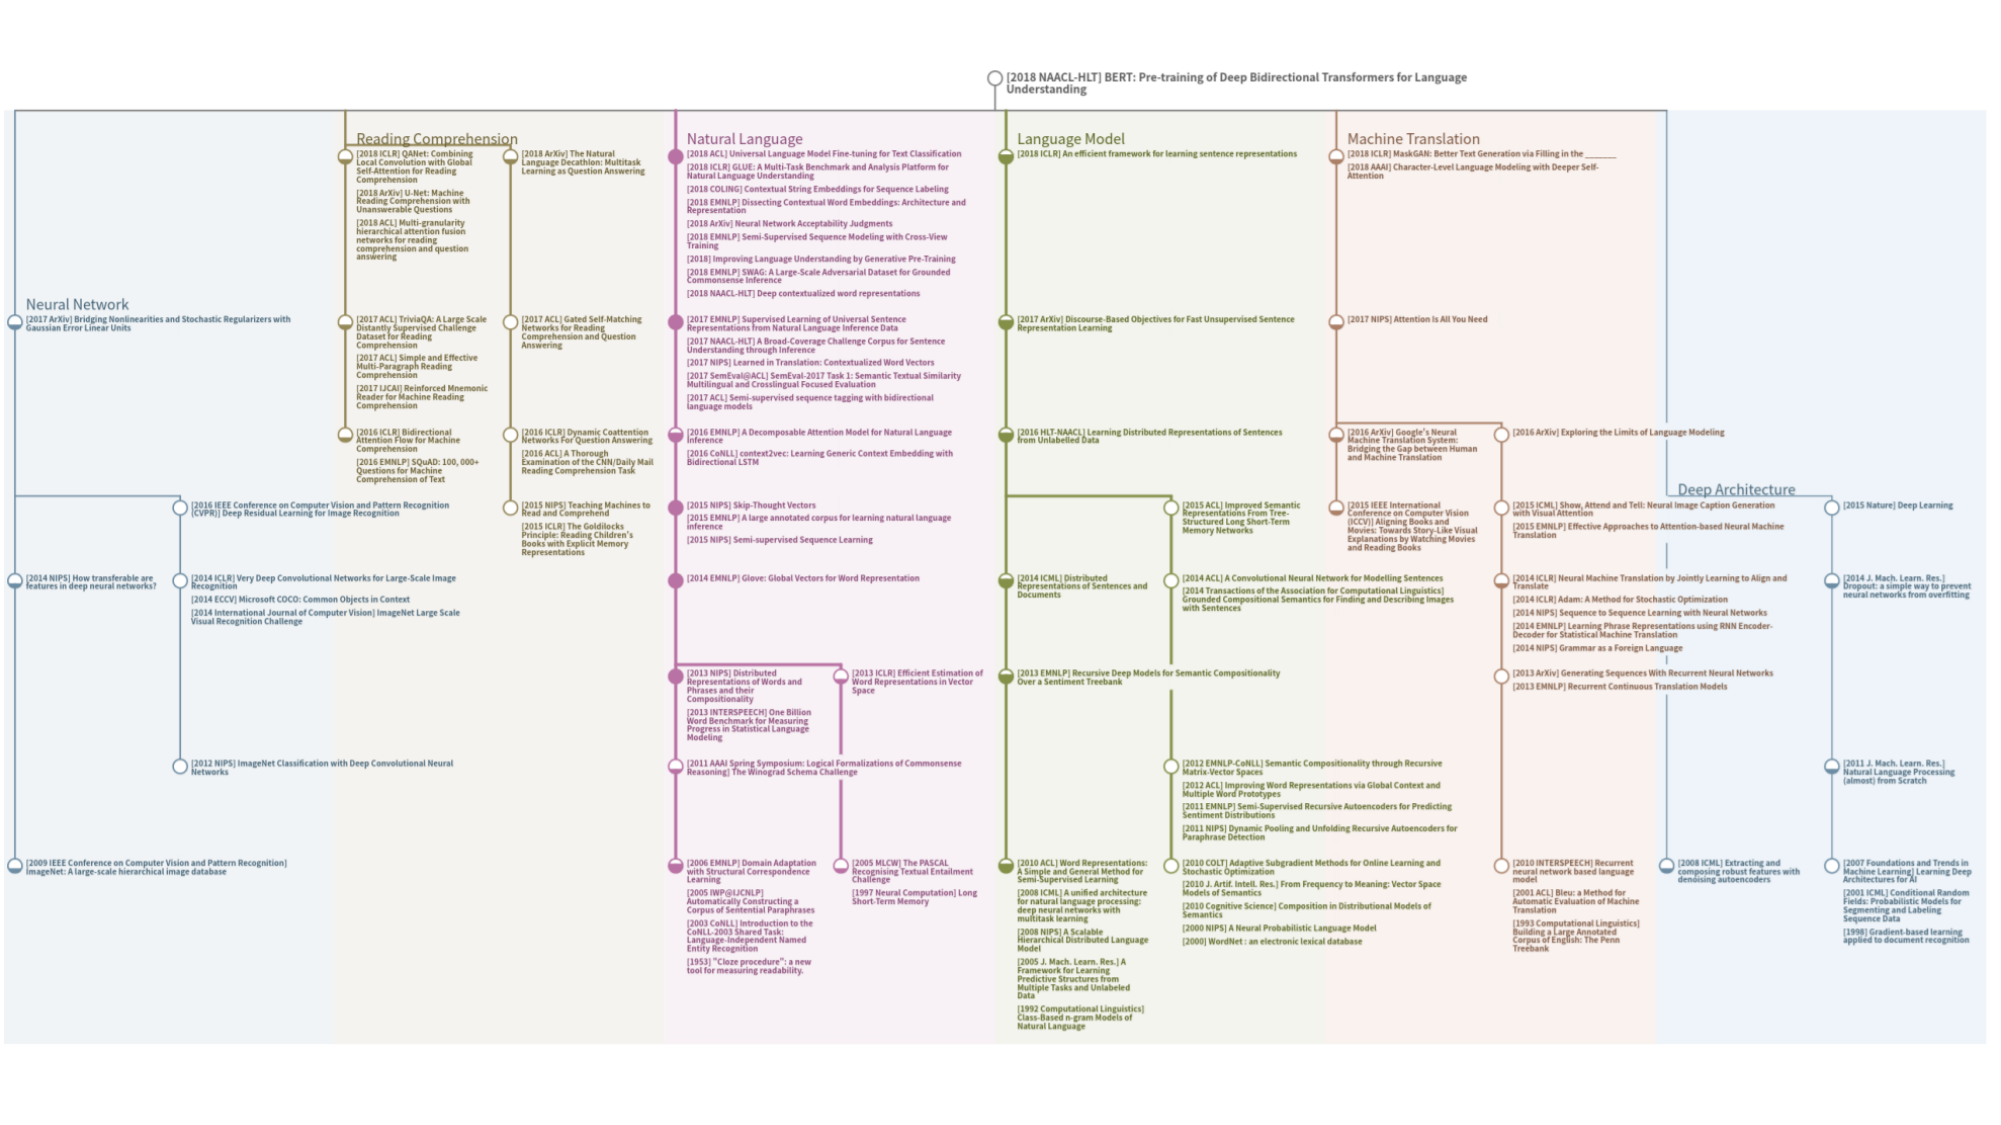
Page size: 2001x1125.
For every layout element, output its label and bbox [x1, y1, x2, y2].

picture [0, 44, 2000, 1053]
